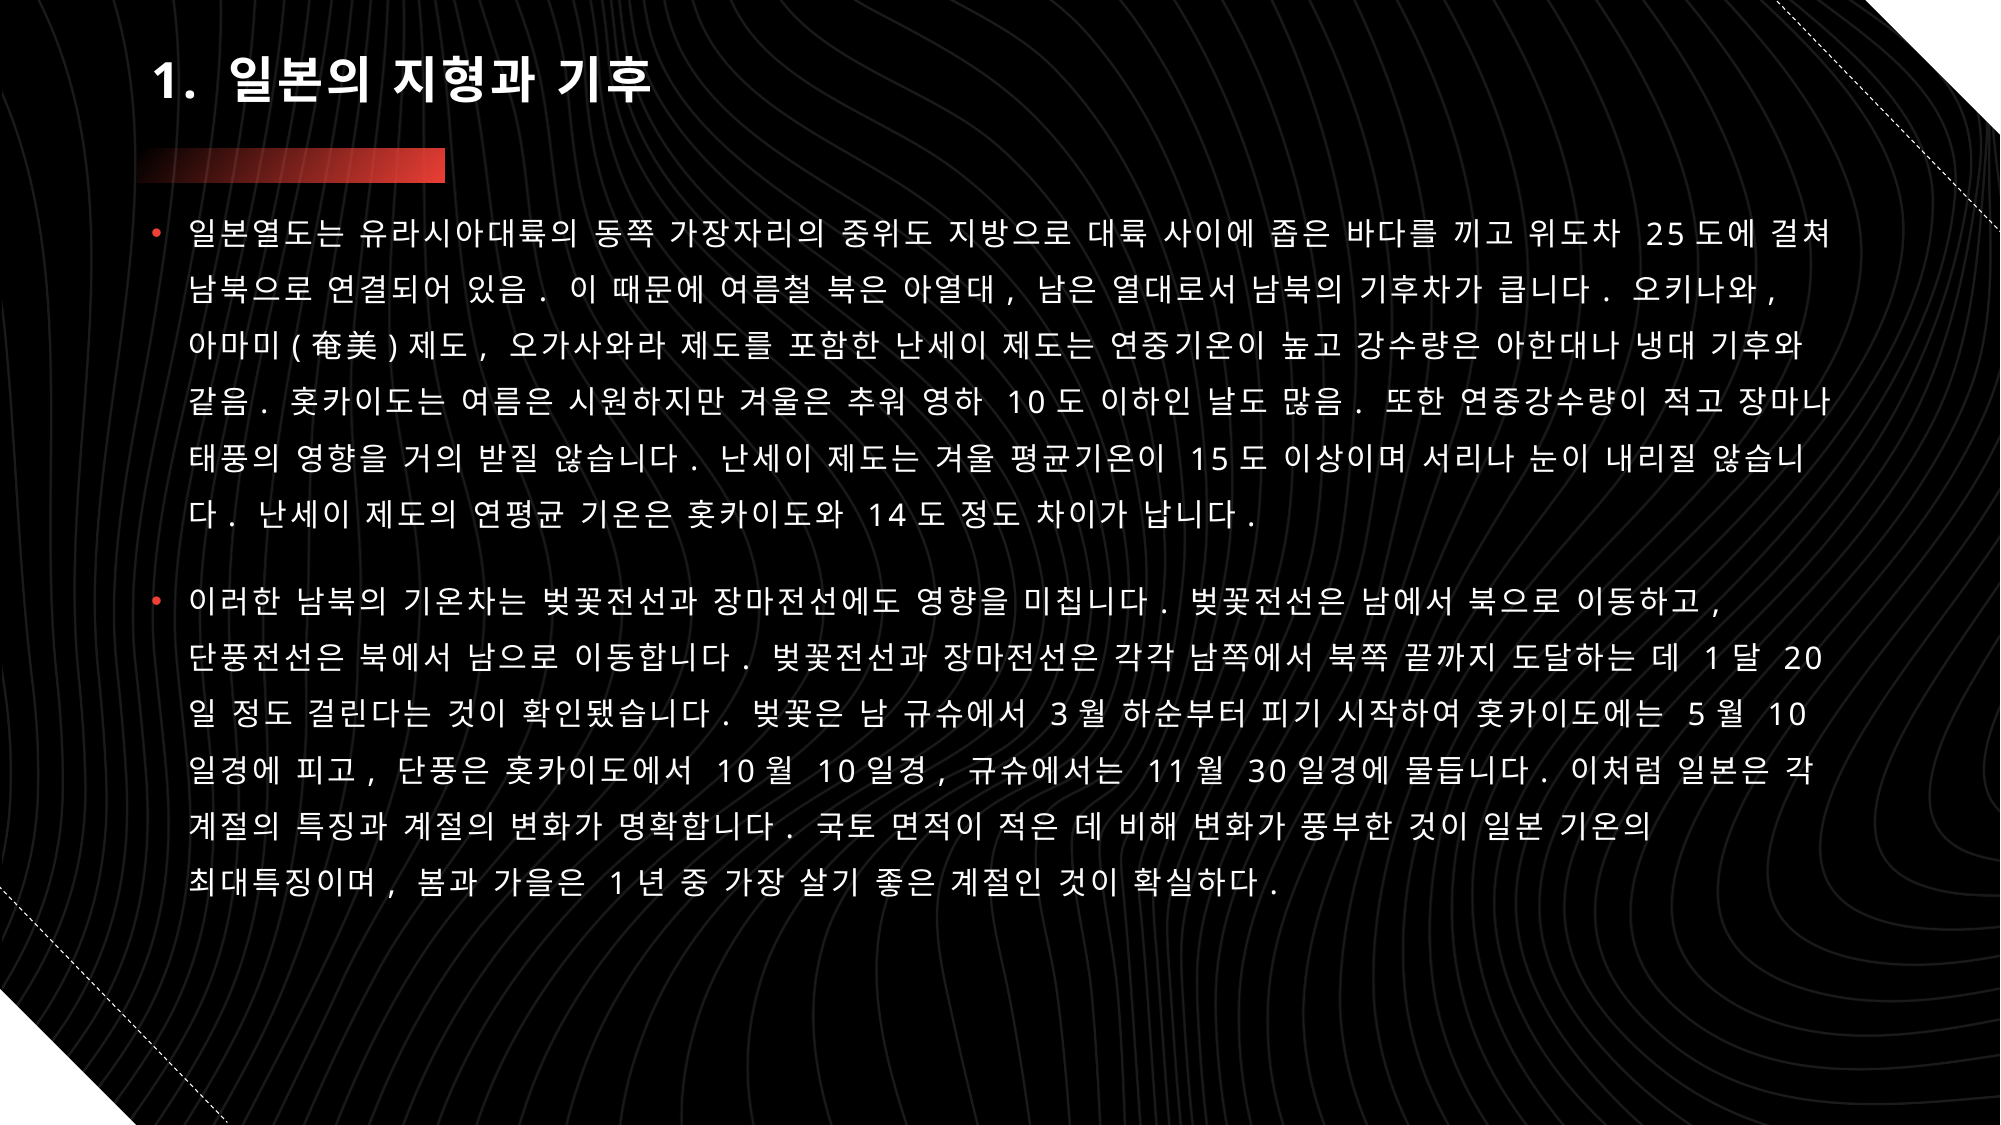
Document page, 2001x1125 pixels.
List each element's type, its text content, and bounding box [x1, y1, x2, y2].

title 1. 일본의 지형과 기후 [136, 27, 1863, 137]
list 일본열도는 유라시아대륙의 동쪽 가장자리의 중위도 지방으로 대륙 사이에 좁은 바다를 끼고 위도차 25도에 걸쳐 남북으로 연결되어 있음. 이 때문에 여름철 북은 아열대, 남은 열대로서 남북의 기후차가 큽니다. 오키나와, 아마미(奄美)제도, 오가사와라 제도를 포함한 난세이 제도는 연중기온이 높고 강수량은 아한대나 냉대 기후와 같음. 홋카이도는 여름은 시원하지만 겨울은 추워 영하 10도 이하인 날도 많음. 또한 연중강수량이 적고 장마나 태풍의 영향을 거의 받질 않습니다. 난세이 제도는 겨울 평균기온이 15도 이상이며 서리나 눈이 내리질 않습니다. 난세이 제도의 연평균 기온은 홋카이도와 14도 정도 차이가 납니다. 이러한 남북의 기온차는 벚꽃전선과 장마전선에도 영향을 미칩니다. 벚꽃전선은 남에서 북으로 이동하고, 단풍전선은 북에서 남으로 이동합니다. 벚꽃전선과 장마전선은 각각 남쪽에서 북쪽 끝까지 도달하는 데 1달 20일 정도 걸린다는 것이 확인됐습니다. 벚꽃은 남 규슈에서 3월 하순부터 피기 시작하여 홋카이도에는 5월 10일경에 피고, 단풍은 홋카이도에서 10월 10일경, 규슈에서는 11월 30일경에 물듭니다. 이처럼 일본은 각 계절의 특징과 계절의 변화가 명확합니다. 국토 면적이 적은 데 비해 변화가 풍부한 것이 일본 기온의 최대특징이며, 봄과 가을은 1년 중 가장 살기 좋은 계절인 것이 확실하다. [136, 187, 1864, 946]
